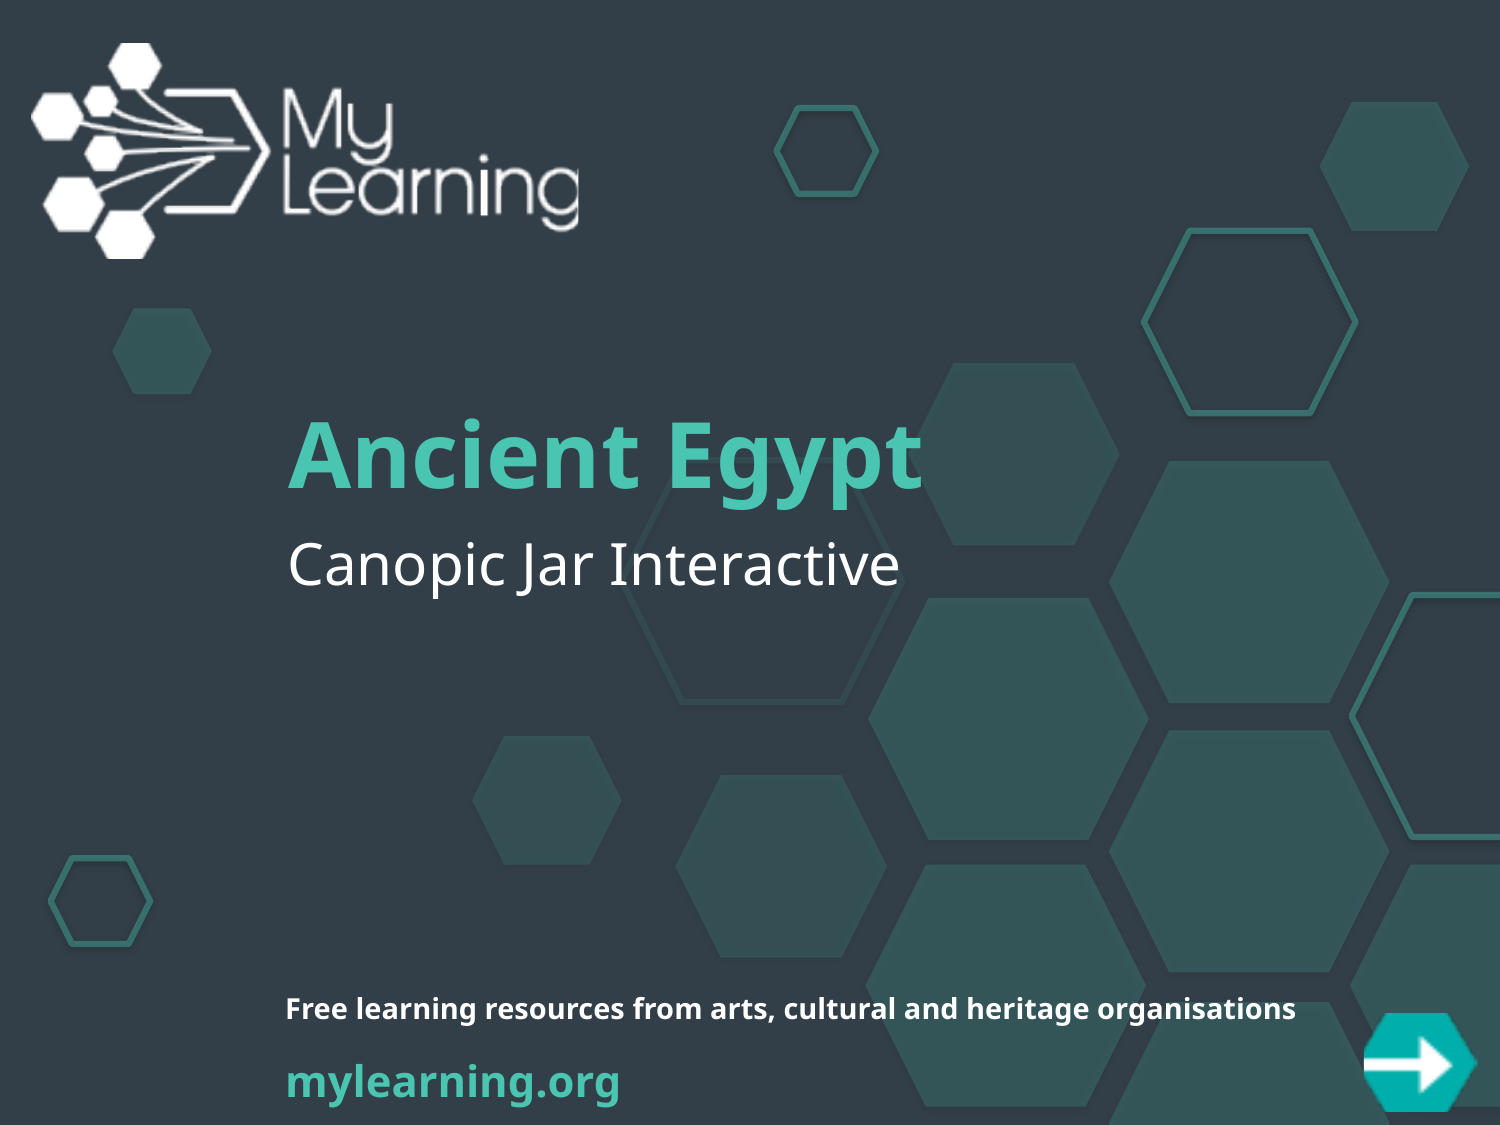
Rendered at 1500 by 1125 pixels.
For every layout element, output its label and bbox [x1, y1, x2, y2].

picture [1363, 1013, 1478, 1112]
picture [30, 43, 579, 259]
text_box [50, 101, 1500, 1125]
